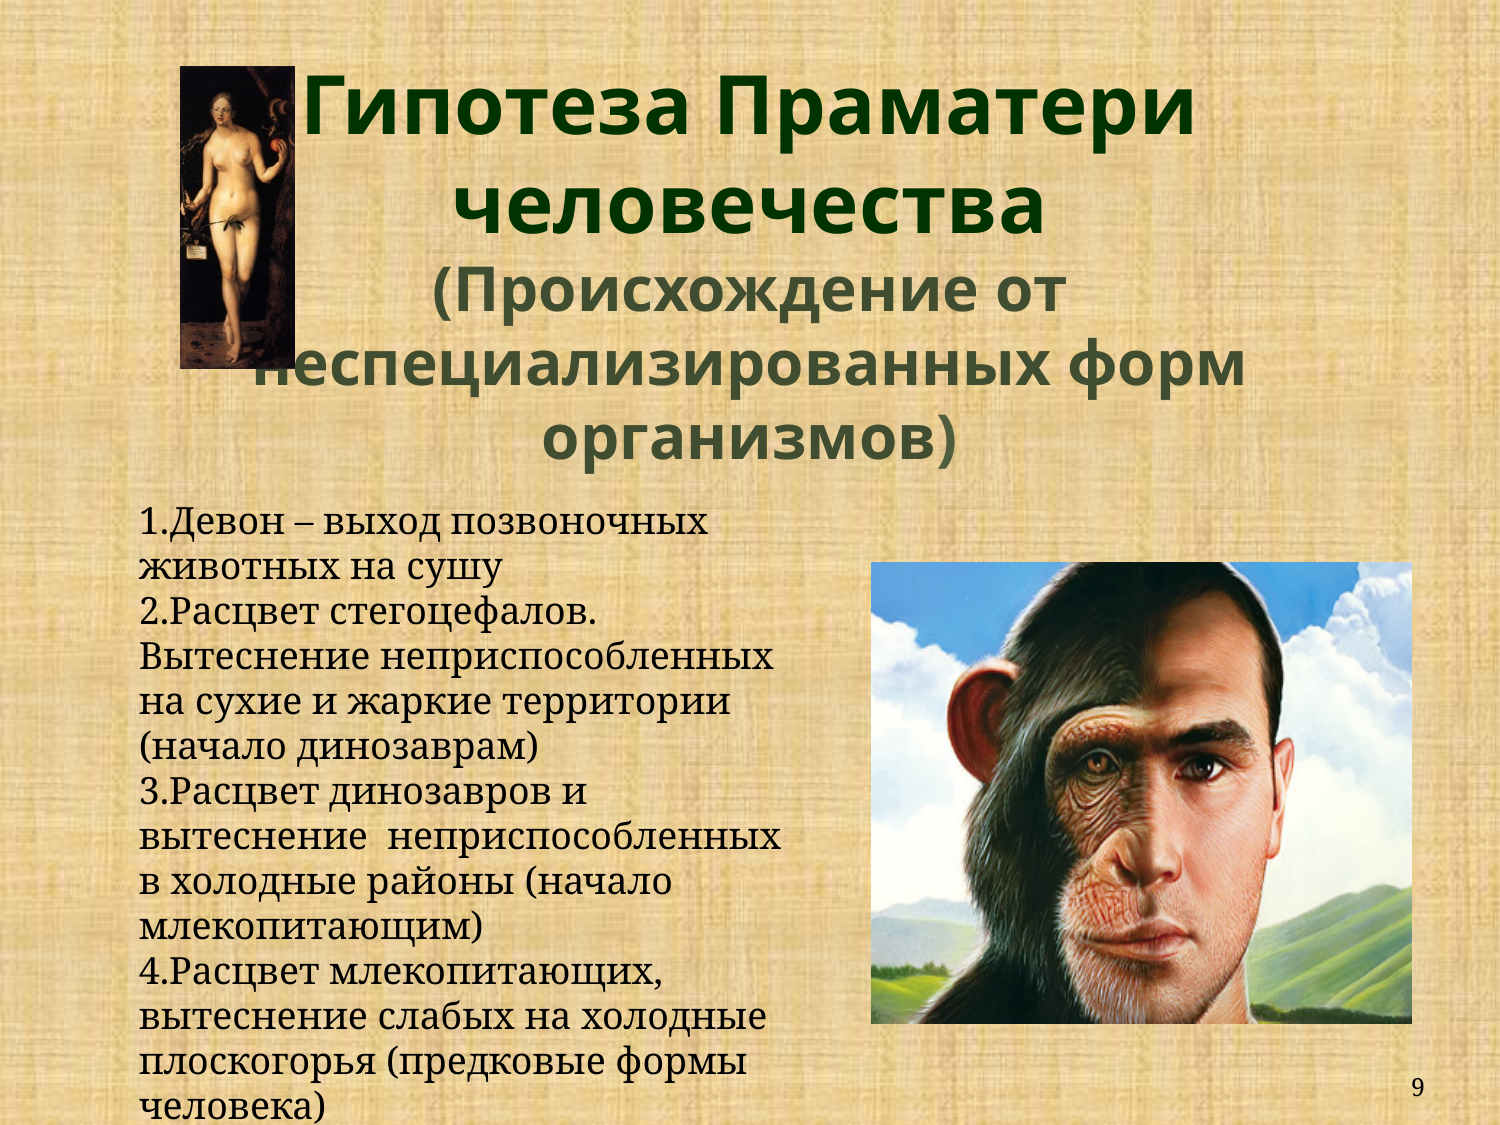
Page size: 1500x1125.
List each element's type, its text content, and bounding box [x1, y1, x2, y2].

picture [0, 0, 1500, 1125]
slide_number 9 [1299, 1065, 1425, 1113]
text_box 1.Девон – выход позвоночных животных на сушу 2.Расцвет стегоцефалов. Вытеснение неприспособленных на сухие и жаркие территории (начало динозаврам) 3.Расцвет динозавров и вытеснение неприспособленных в холодные районы (начало млекопитающим) 4.Расцвет млекопитающих, вытеснение слабых на холодные плоскогорья (предковые формы человека) [123, 489, 821, 1125]
title Гипотеза Праматери человечества (Происхождение от неспециализированных форм организмов) [75, 45, 1425, 480]
